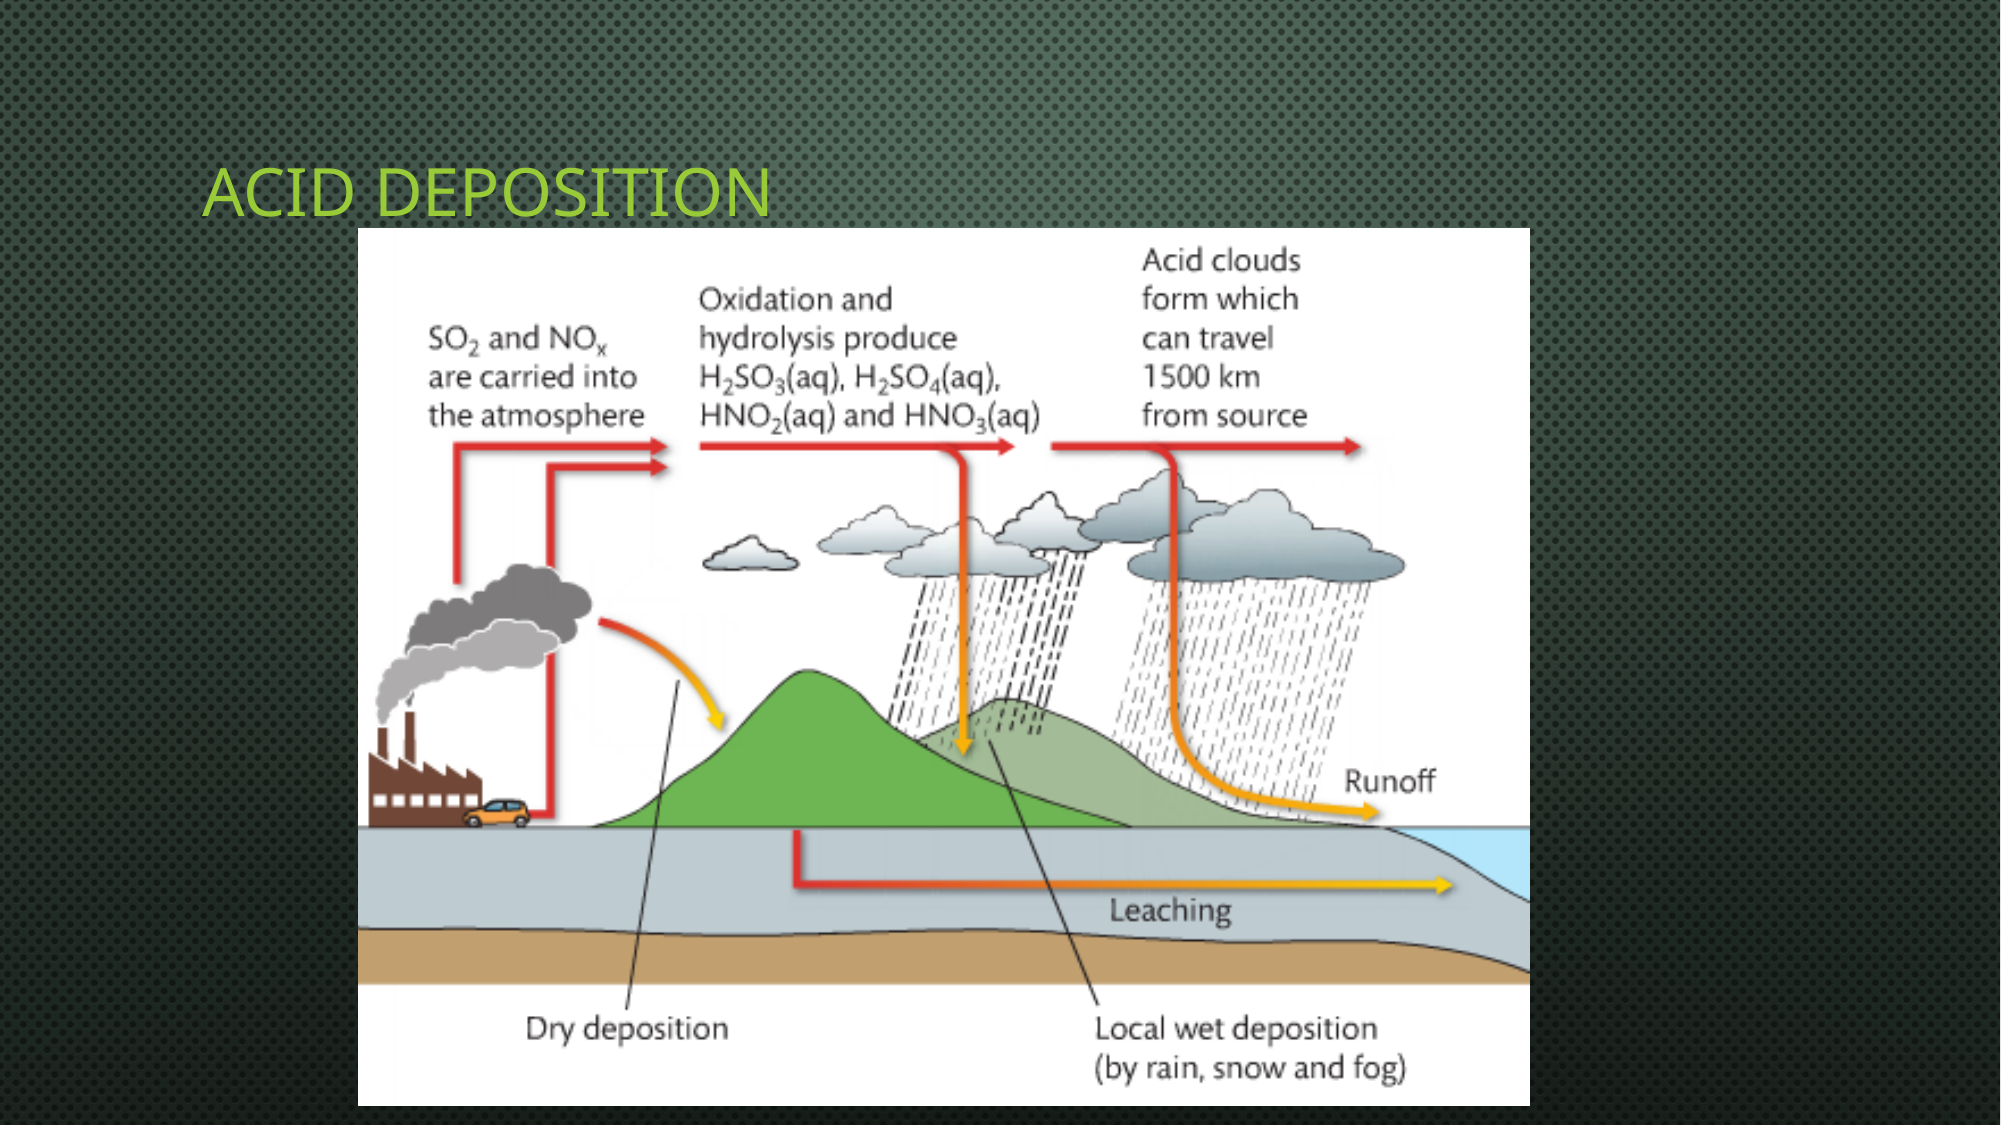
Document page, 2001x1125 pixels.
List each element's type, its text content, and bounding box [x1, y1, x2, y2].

title Acid deposition [187, 99, 1813, 279]
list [358, 228, 1531, 1106]
